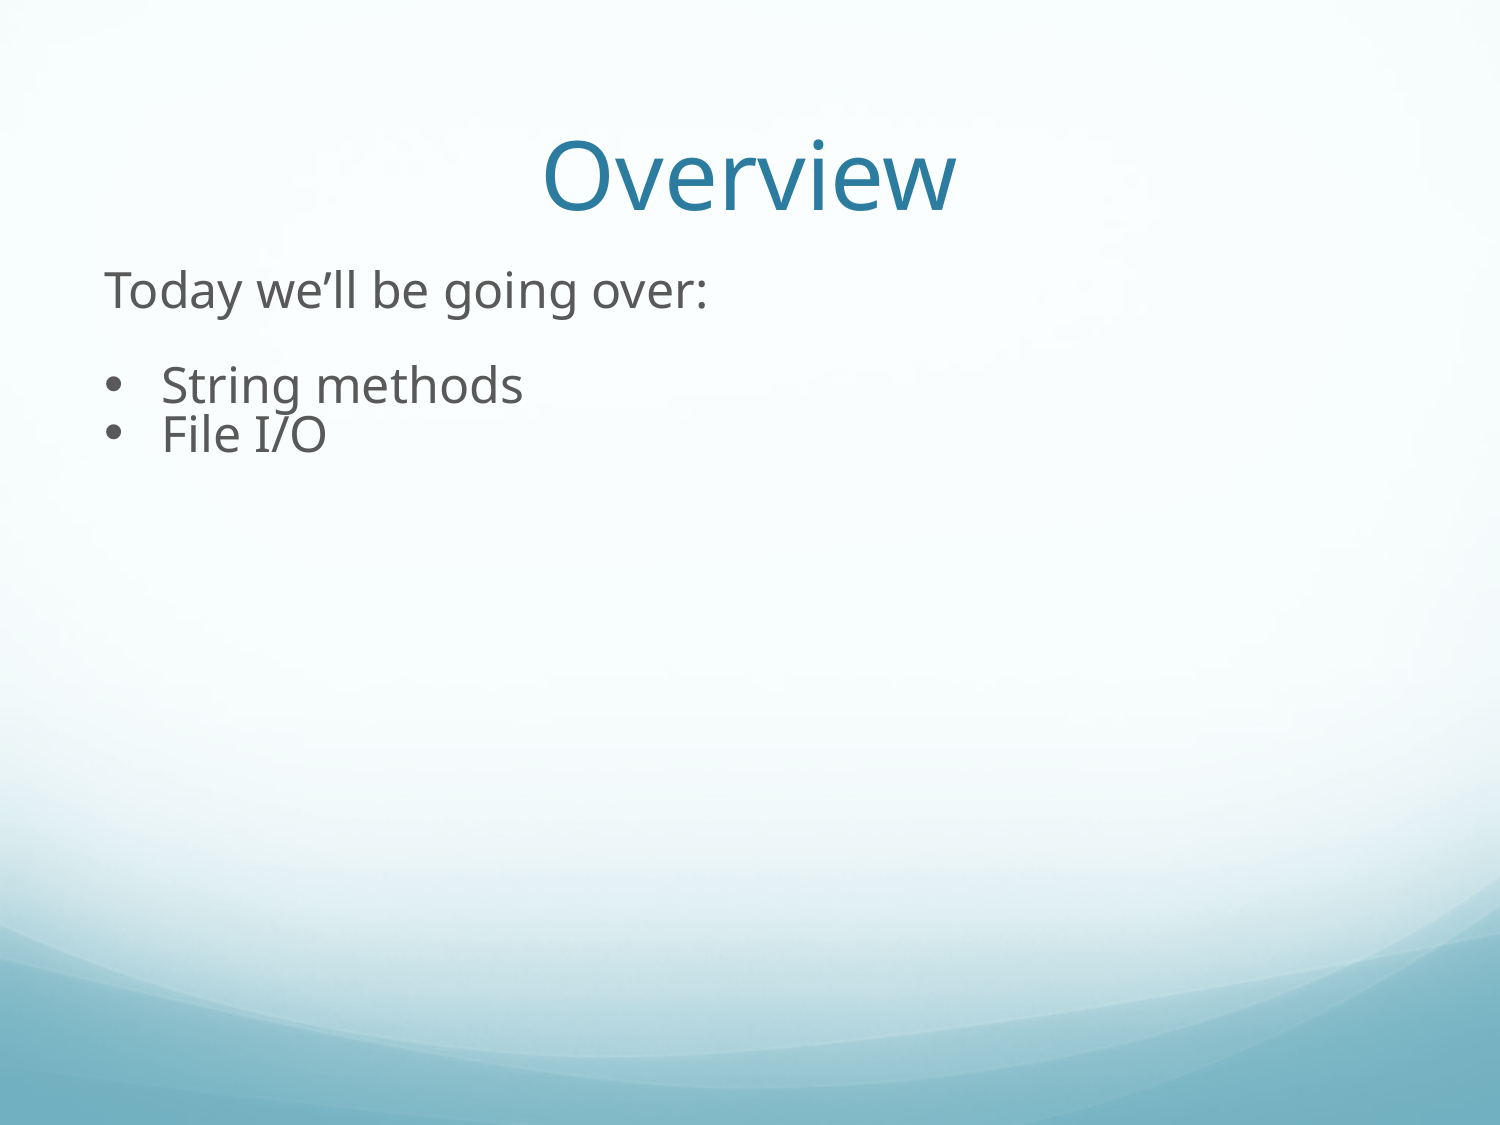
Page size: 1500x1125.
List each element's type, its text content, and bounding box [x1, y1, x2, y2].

picture [0, 0, 1500, 1125]
text_box Today we’ll be going over: String methods File I/O [90, 262, 1410, 975]
text_box Overview [90, 17, 1410, 237]
